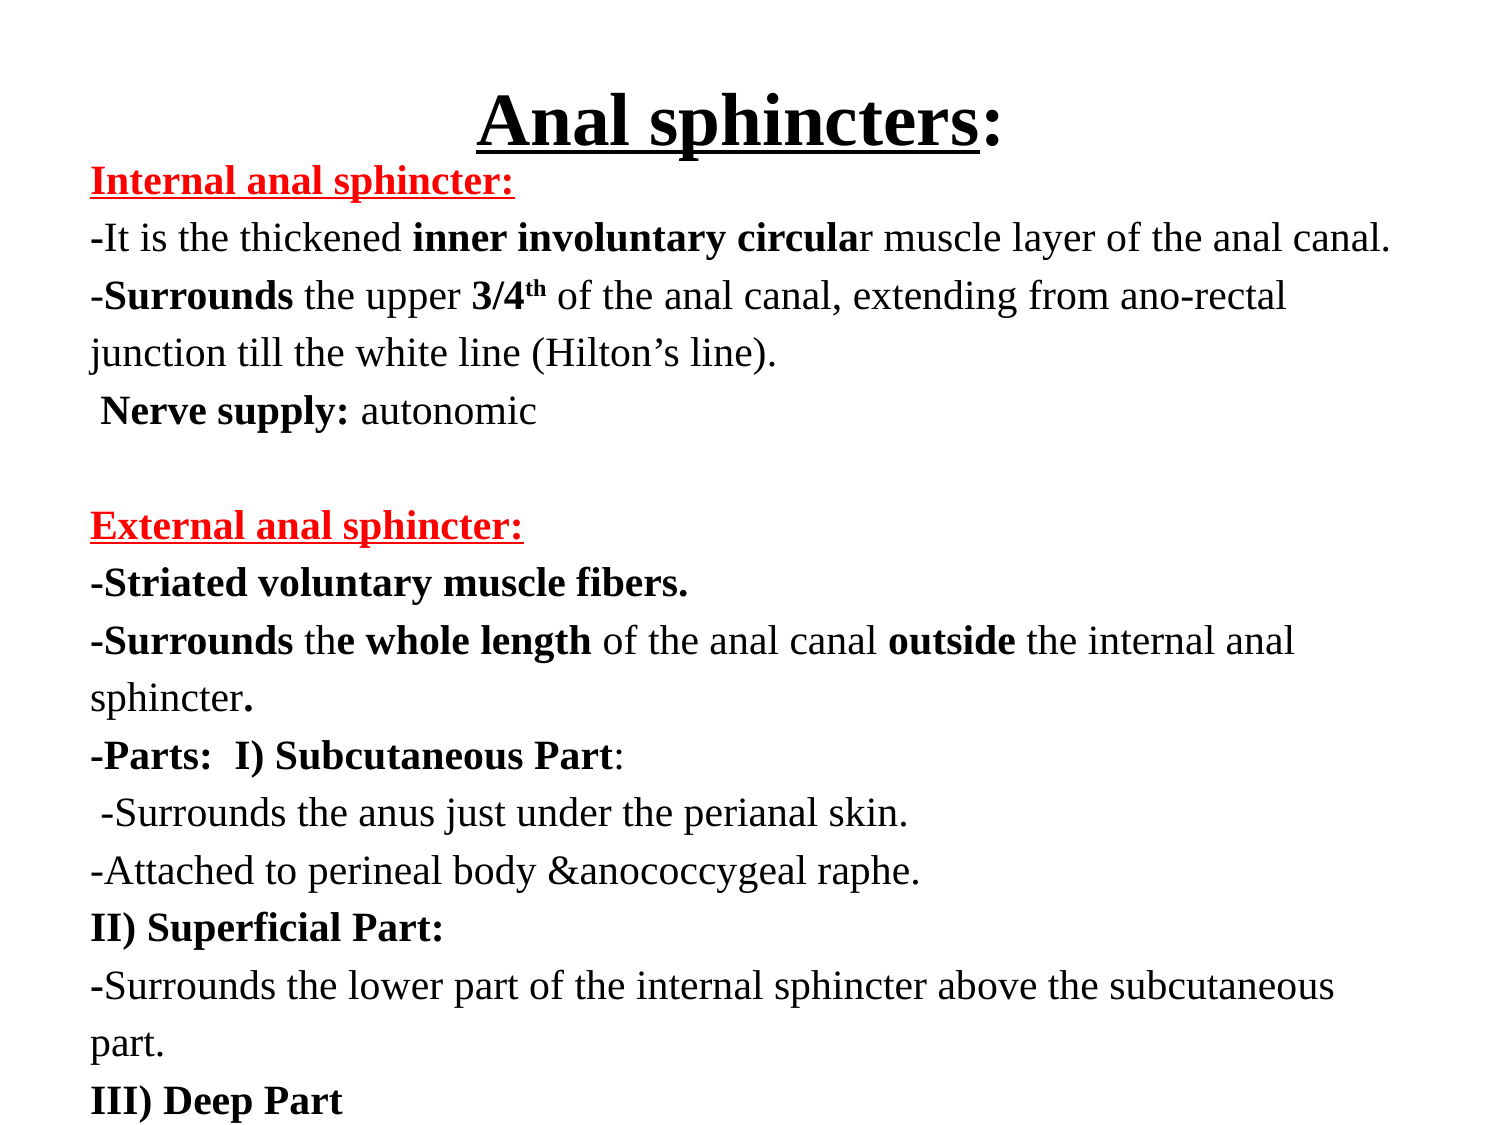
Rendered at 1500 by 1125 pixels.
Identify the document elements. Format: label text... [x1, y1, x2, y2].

title Anal sphincters: [75, 62, 1425, 137]
list Internal anal sphincter: -It is the thickened inner involuntary circular muscle layer of the anal canal. -Surrounds the upper 3/4th of the anal canal, extending from ano-rectal junction till the white line (Hilton’s line). Nerve supply: autonomic External anal sphincter: -Striated voluntary muscle fibers. -Surrounds the whole length of the anal canal outside the internal anal sphincter. -Parts: I) Subcutaneous Part: -Surrounds the anus just under the perianal skin. -Attached to perineal body &anococcygeal raphe. II) Superficial Part: -Surrounds the lower part of the internal sphincter above the subcutaneous part. III) Deep Part [75, 137, 1425, 880]
